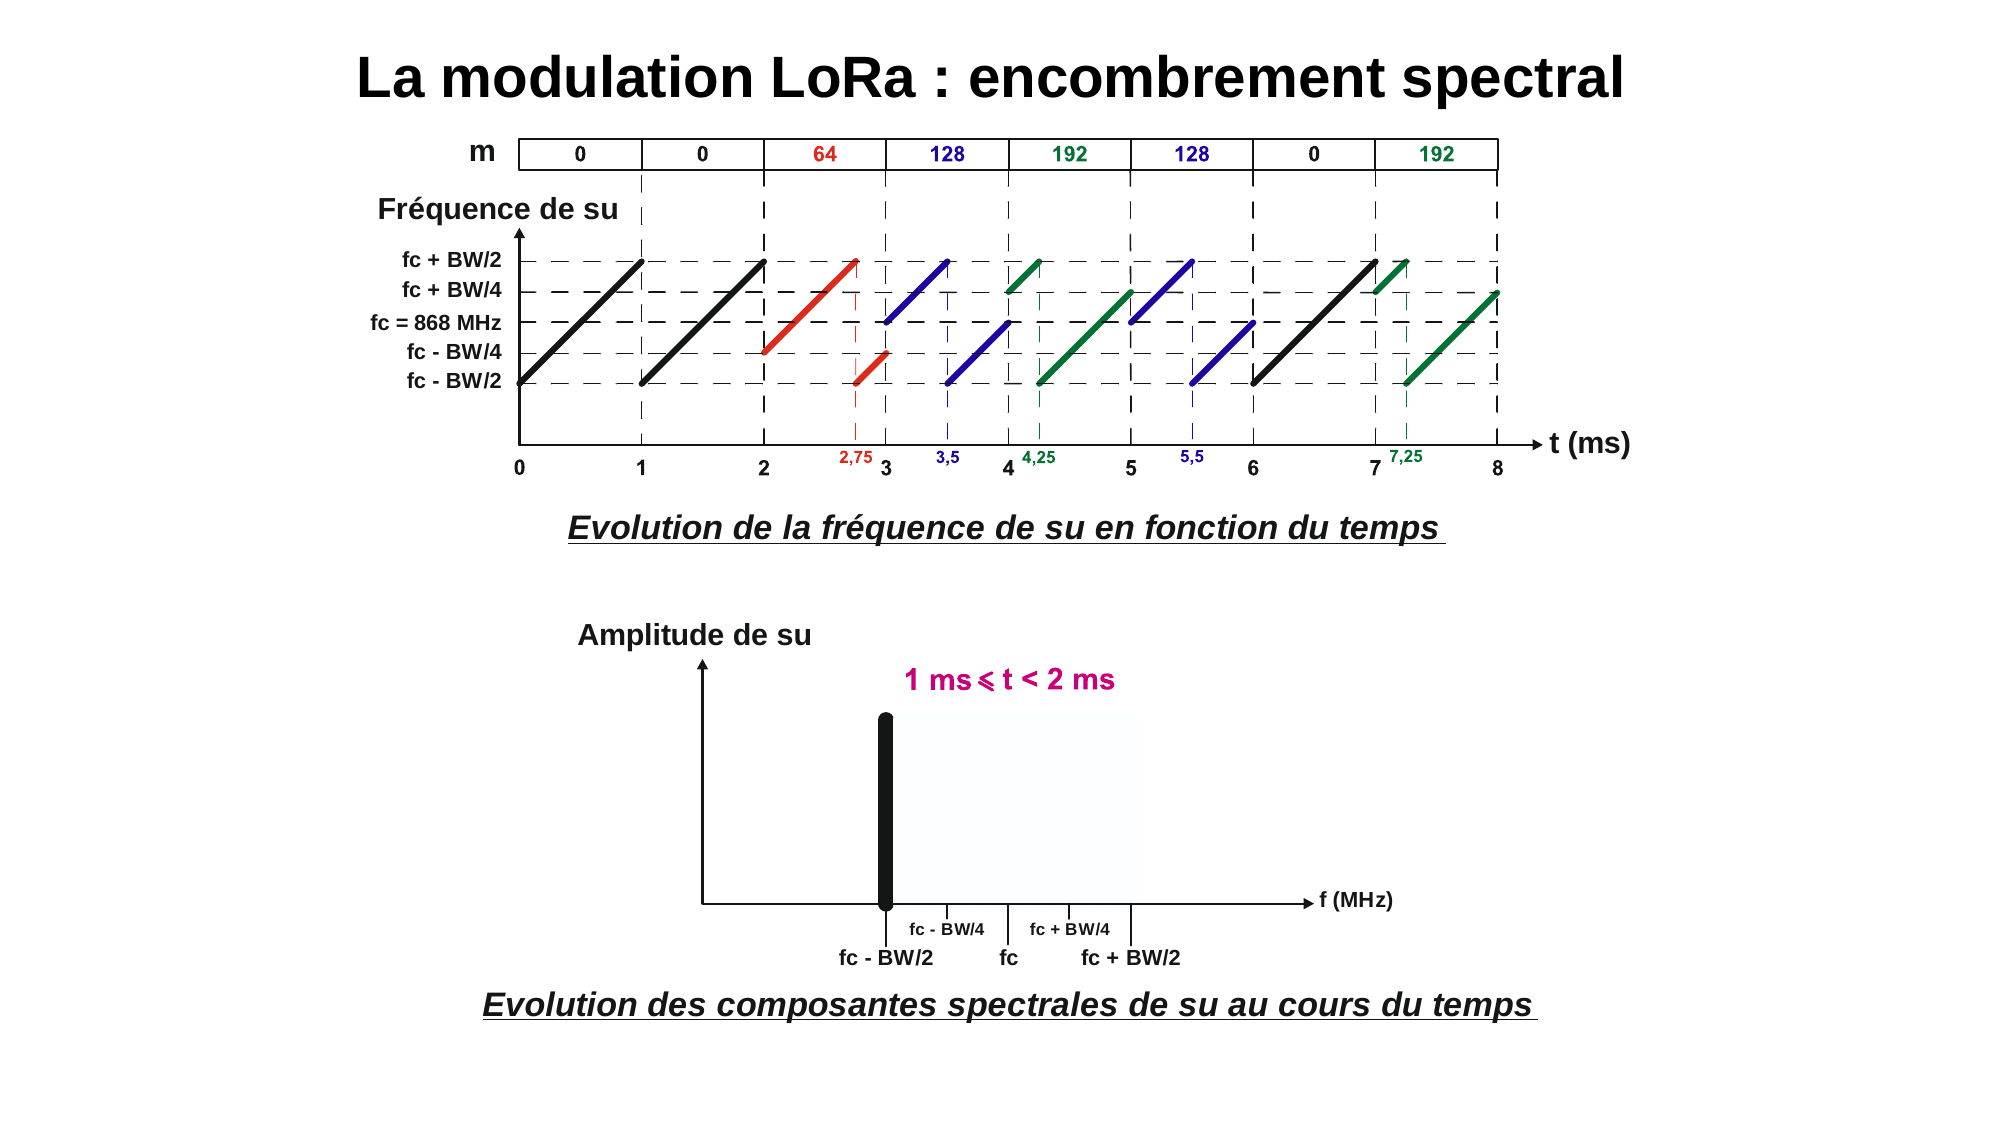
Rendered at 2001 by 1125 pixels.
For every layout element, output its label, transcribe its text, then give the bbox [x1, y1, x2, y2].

text_box La modulation LoRa : encombrement spectral [342, 32, 1658, 117]
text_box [367, 135, 1632, 1025]
